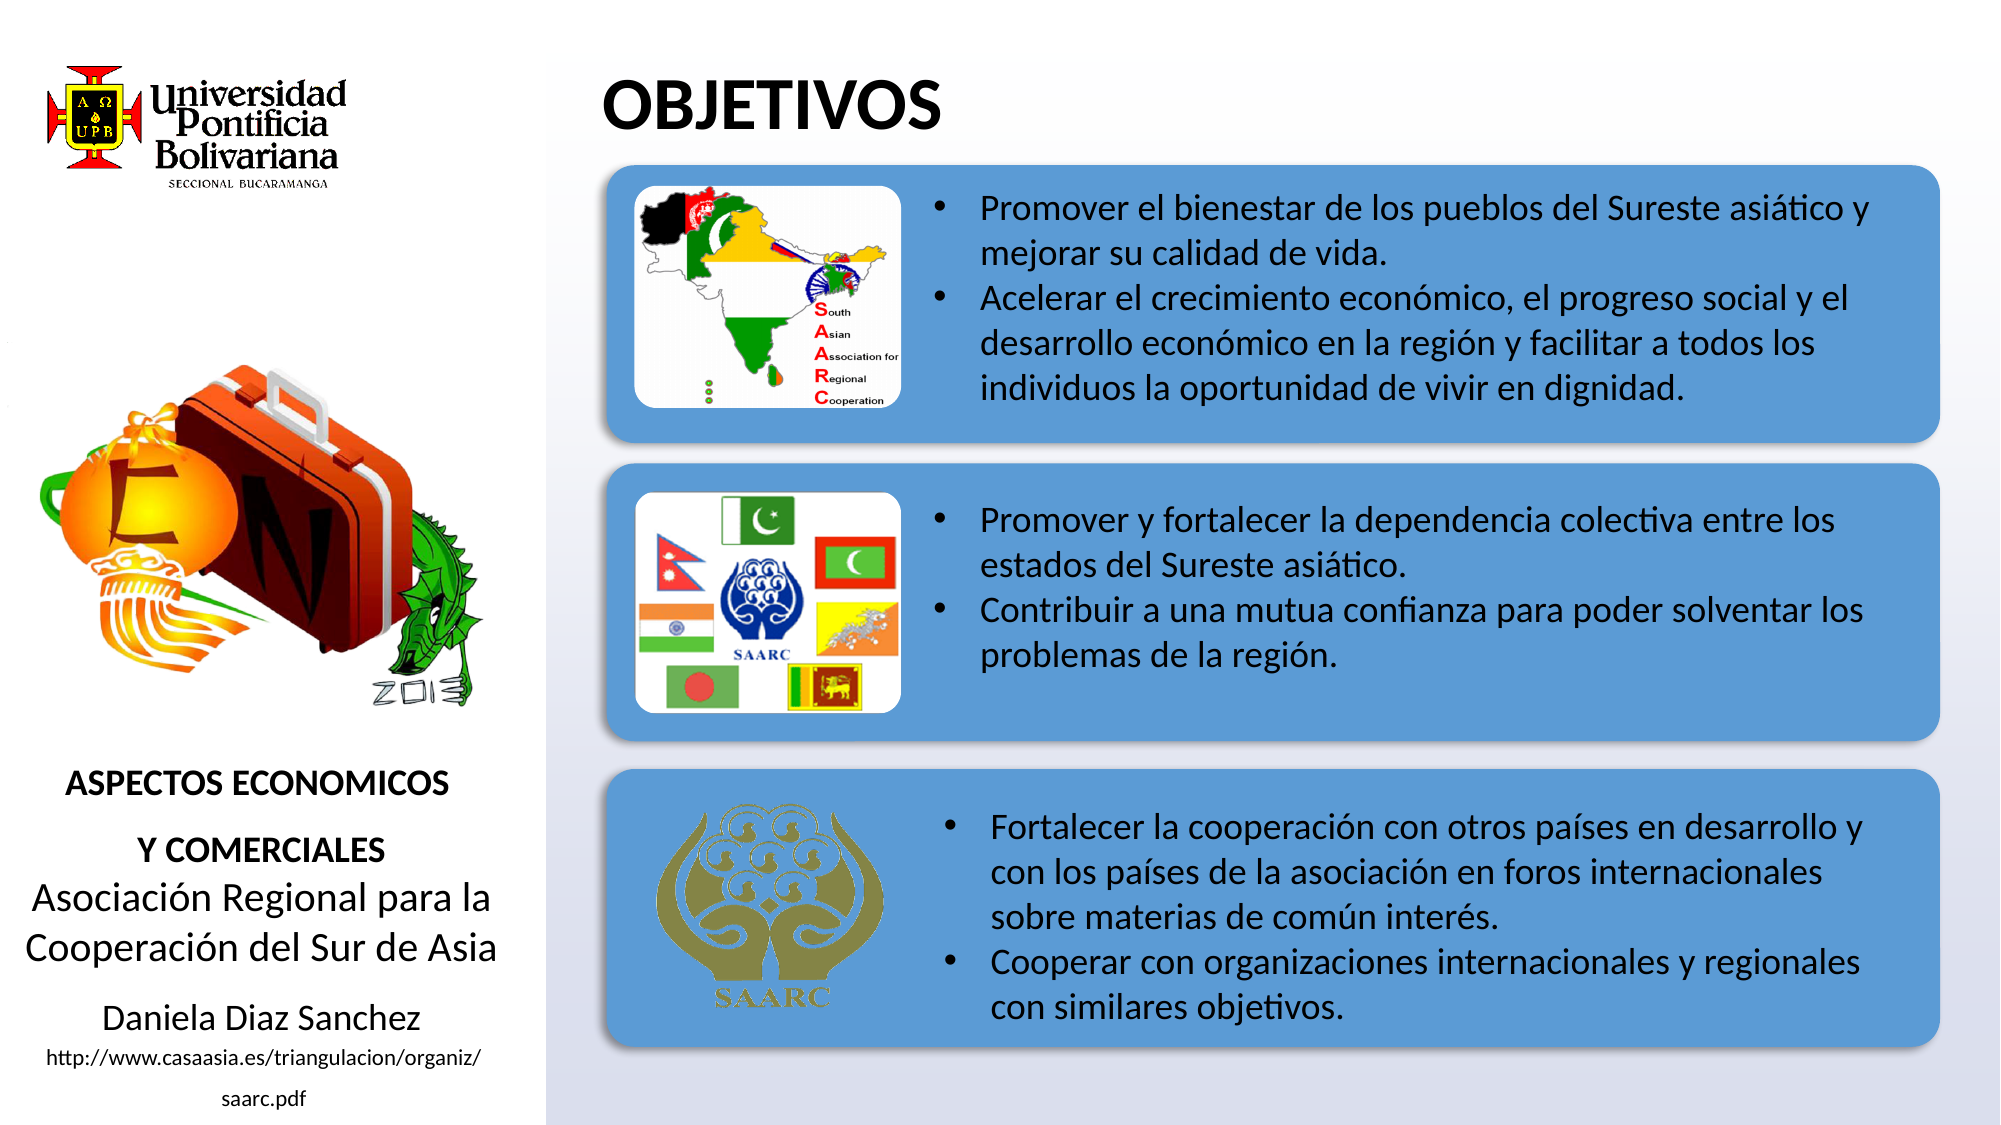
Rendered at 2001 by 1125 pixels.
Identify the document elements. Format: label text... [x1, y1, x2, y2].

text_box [606, 157, 1940, 1047]
picture [47, 66, 346, 188]
list http://www.casaasia.es/triangulacion/organiz/saarc.pdf [7, 1021, 520, 1122]
picture [7, 342, 516, 728]
picture [546, 0, 2000, 1125]
text_box ASPECTOS ECONOMICOS Y COMERCIALES Asociación Regional para la Cooperación del Sur de Asia Daniela Diaz Sanchez [7, 728, 516, 1046]
